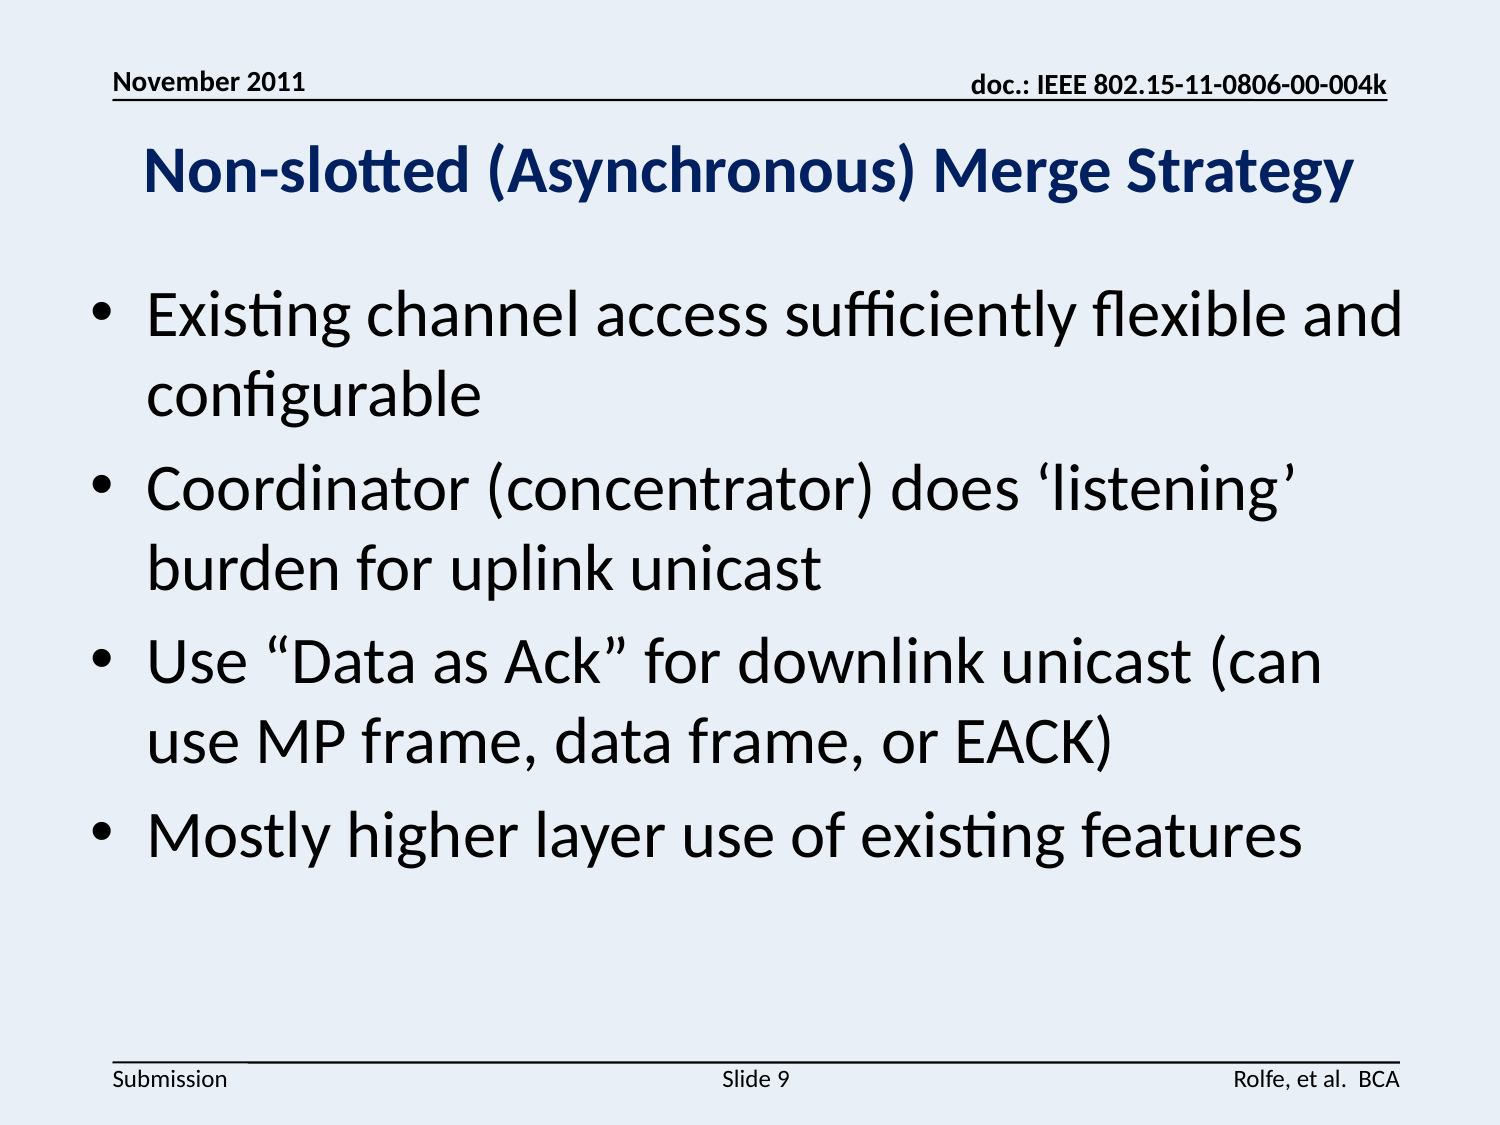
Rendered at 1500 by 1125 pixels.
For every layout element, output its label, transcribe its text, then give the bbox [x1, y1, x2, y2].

title Non-slotted (Asynchronous) Merge Strategy [75, 99, 1425, 233]
list Existing channel access sufficiently flexible and configurable Coordinator (concentrator) does ‘listening’ burden for uplink unicast Use “Data as Ack” for downlink unicast (can use MP frame, data frame, or EACK) Mostly higher layer use of existing features [75, 262, 1425, 1005]
